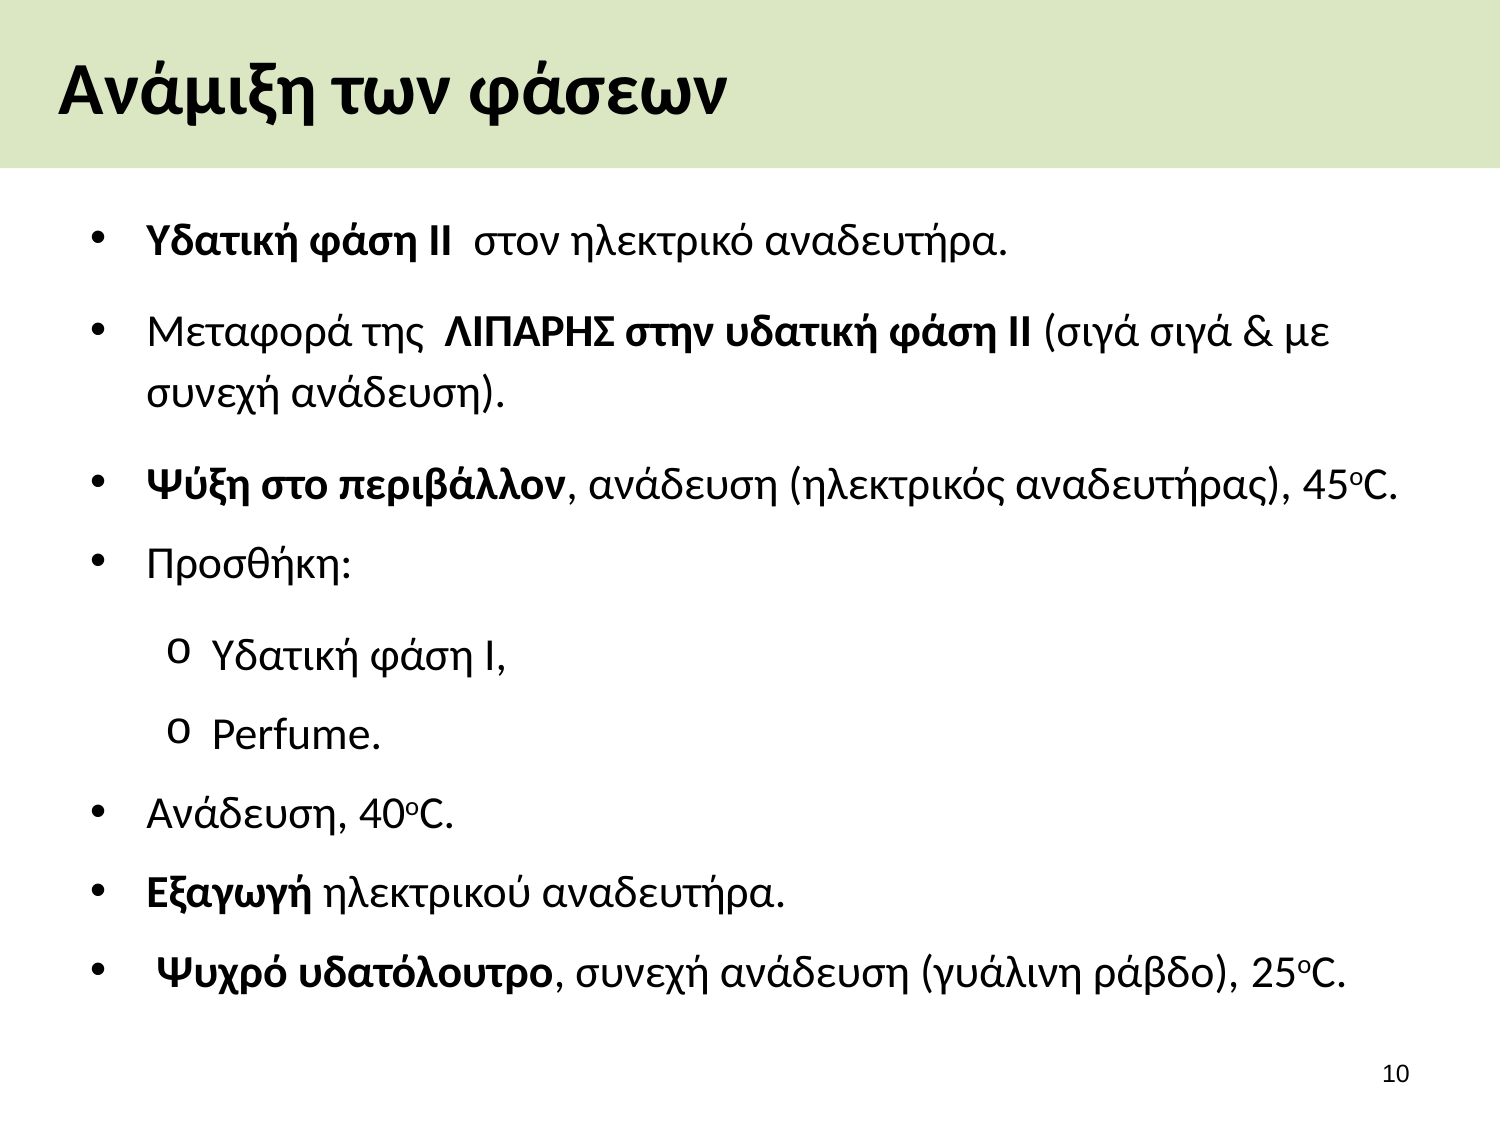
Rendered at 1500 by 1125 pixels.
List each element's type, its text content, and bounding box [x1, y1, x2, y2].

list Υδατική φάση ΙΙ στον ηλεκτρικό αναδευτήρα. Μεταφορά της ΛΙΠΑΡΗΣ στην υδατική φάση ΙΙ (σιγά σιγά & με συνεχή ανάδευση). Ψύξη στο περιβάλλον, ανάδευση (ηλεκτρικός αναδευτήρας), 45οC. Προσθήκη: Υδατική φάση Ι, Perfume. Ανάδευση, 40οC. Εξαγωγή ηλεκτρικού αναδευτήρα. Ψυχρό υδατόλουτρο, συνεχή ανάδευση (γυάλινη ράβδο), 25οC. [75, 196, 1447, 1047]
title Ανάμιξη των φάσεων [0, 0, 1500, 169]
slide_number 9 [1074, 1042, 1425, 1103]
